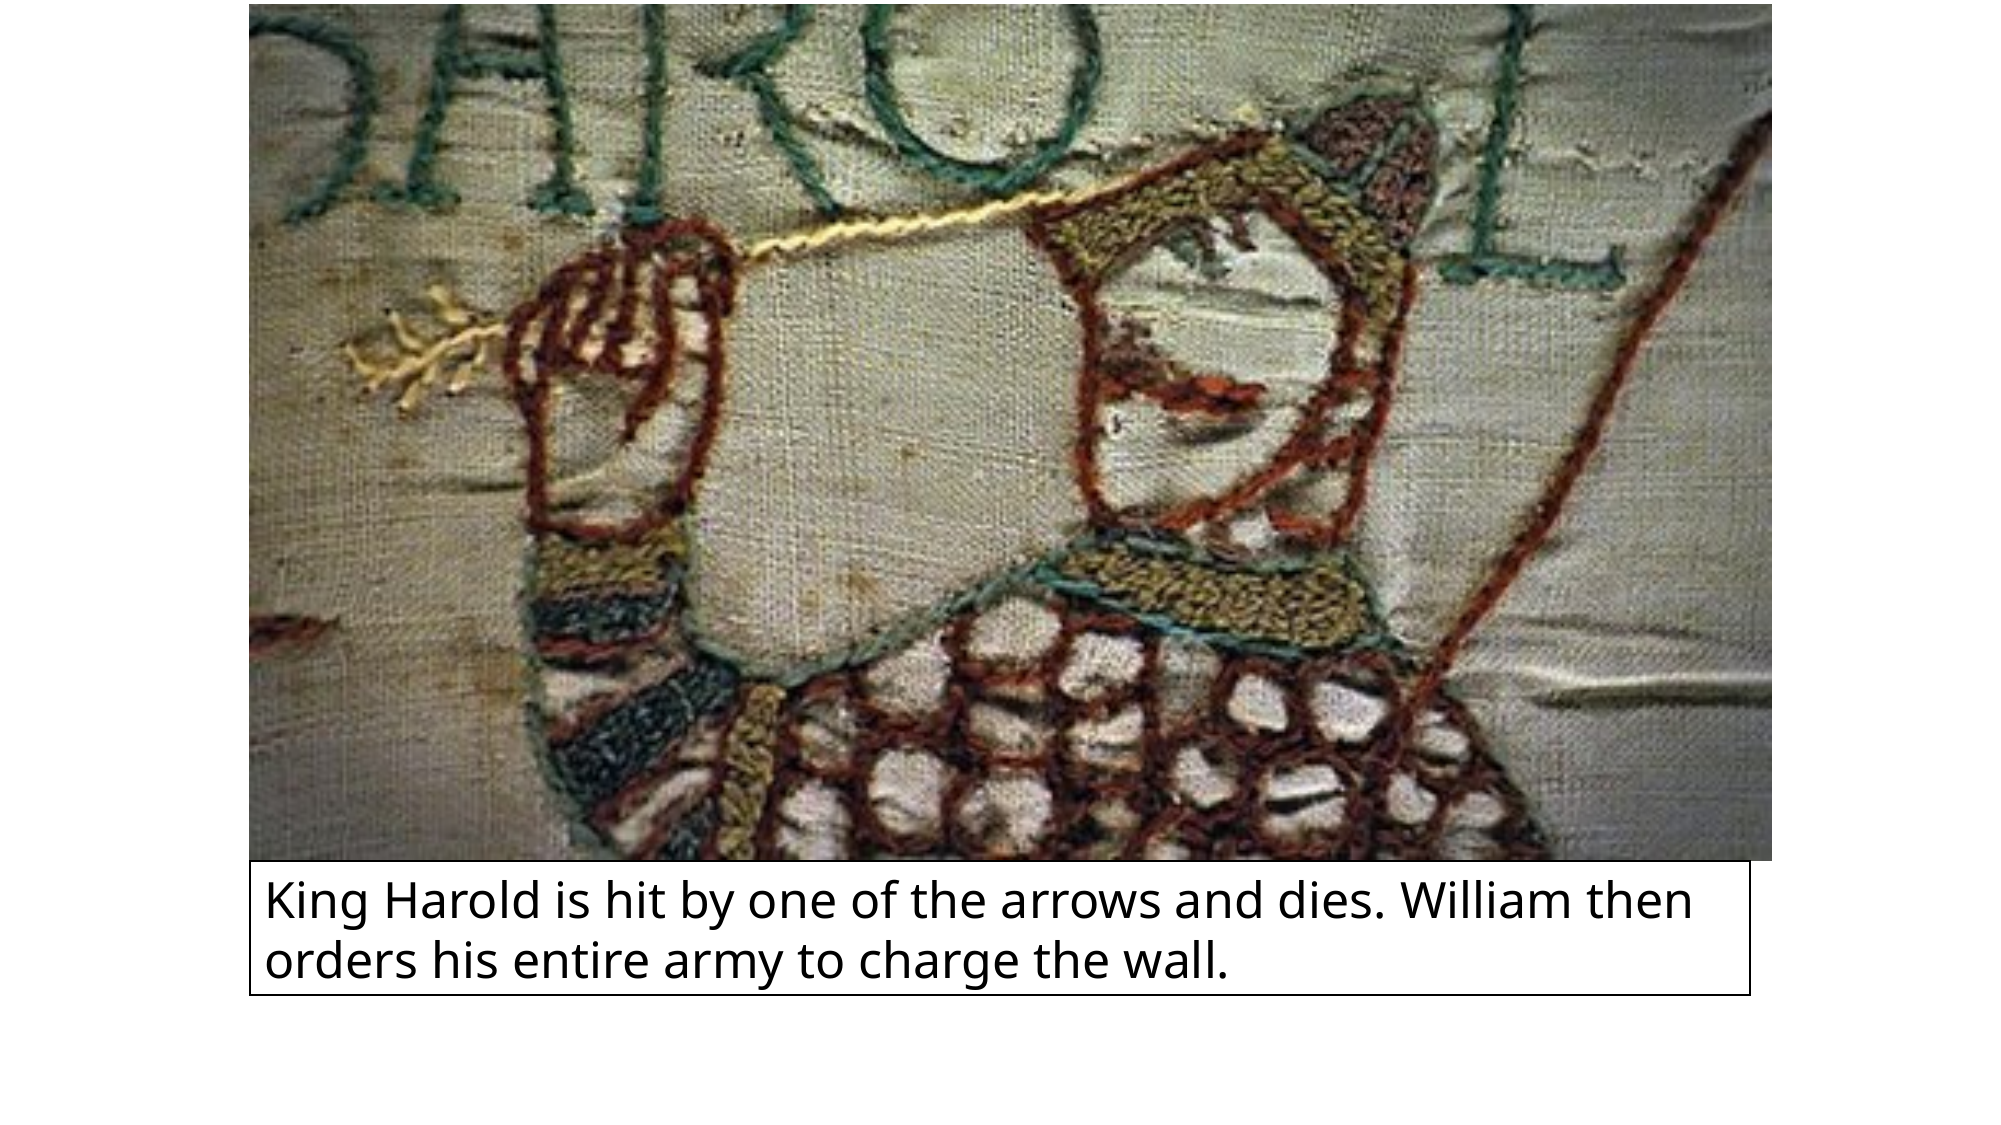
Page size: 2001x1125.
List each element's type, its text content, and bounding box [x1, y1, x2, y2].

picture [249, 4, 1772, 861]
text_box King Harold is hit by one of the arrows and dies. William then orders his entire army to charge the wall. [249, 861, 1751, 996]
